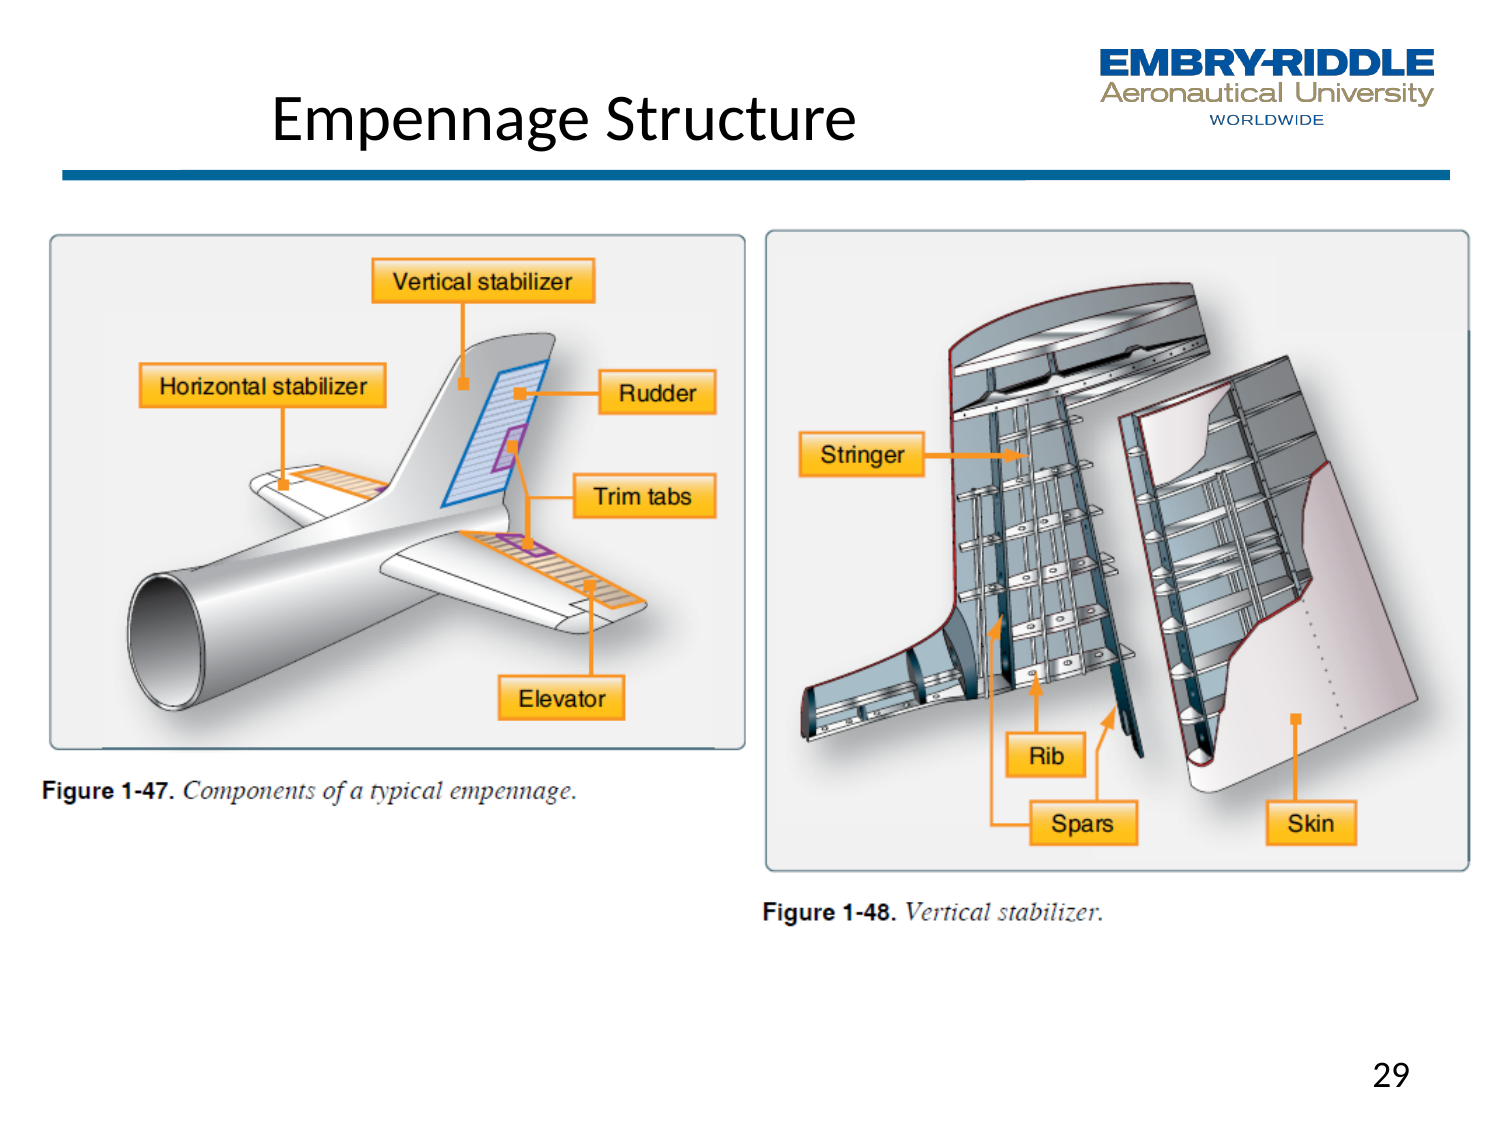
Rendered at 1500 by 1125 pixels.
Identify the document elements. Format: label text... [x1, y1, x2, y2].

picture [1100, 49, 1434, 125]
title Empennage Structure [28, 65, 1117, 162]
slide_number 29 [1074, 1042, 1425, 1103]
picture [6, 201, 1487, 939]
